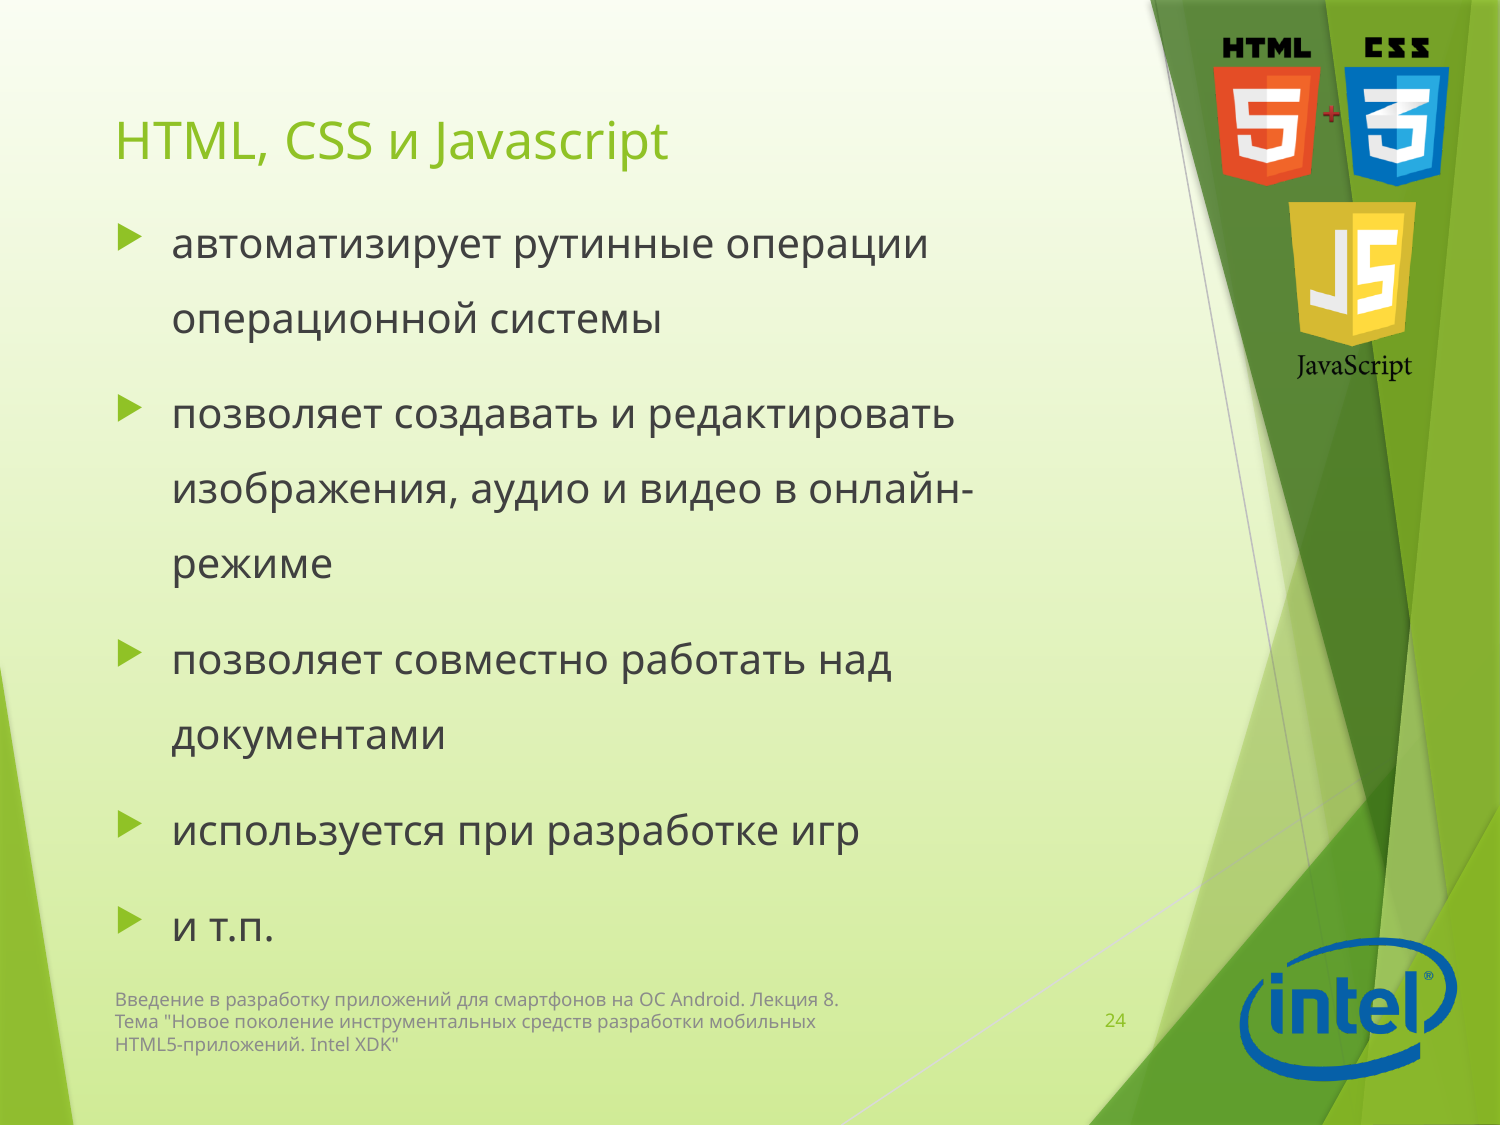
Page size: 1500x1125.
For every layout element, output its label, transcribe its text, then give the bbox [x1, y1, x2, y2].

title HTML, CSS и Javascript [99, 99, 1142, 211]
list автоматизирует рутинные операции операционной системы позволяет создавать и редактировать изображения, аудио и видео в онлайн-режиме позволяет совместно работать над документами используется при разработке игр и т.п. [99, 246, 1142, 991]
picture [1195, 893, 1500, 1125]
slide_number 24 [1057, 991, 1142, 1051]
picture [1257, 195, 1448, 386]
footer Введение в разработку приложений для смартфонов на ОС Android. Лекция 8. Тема "Новое поколение инструментальных средств разработки мобильных HTML5-приложений. Intel XDK" [99, 991, 859, 1051]
picture [1198, 30, 1464, 193]
